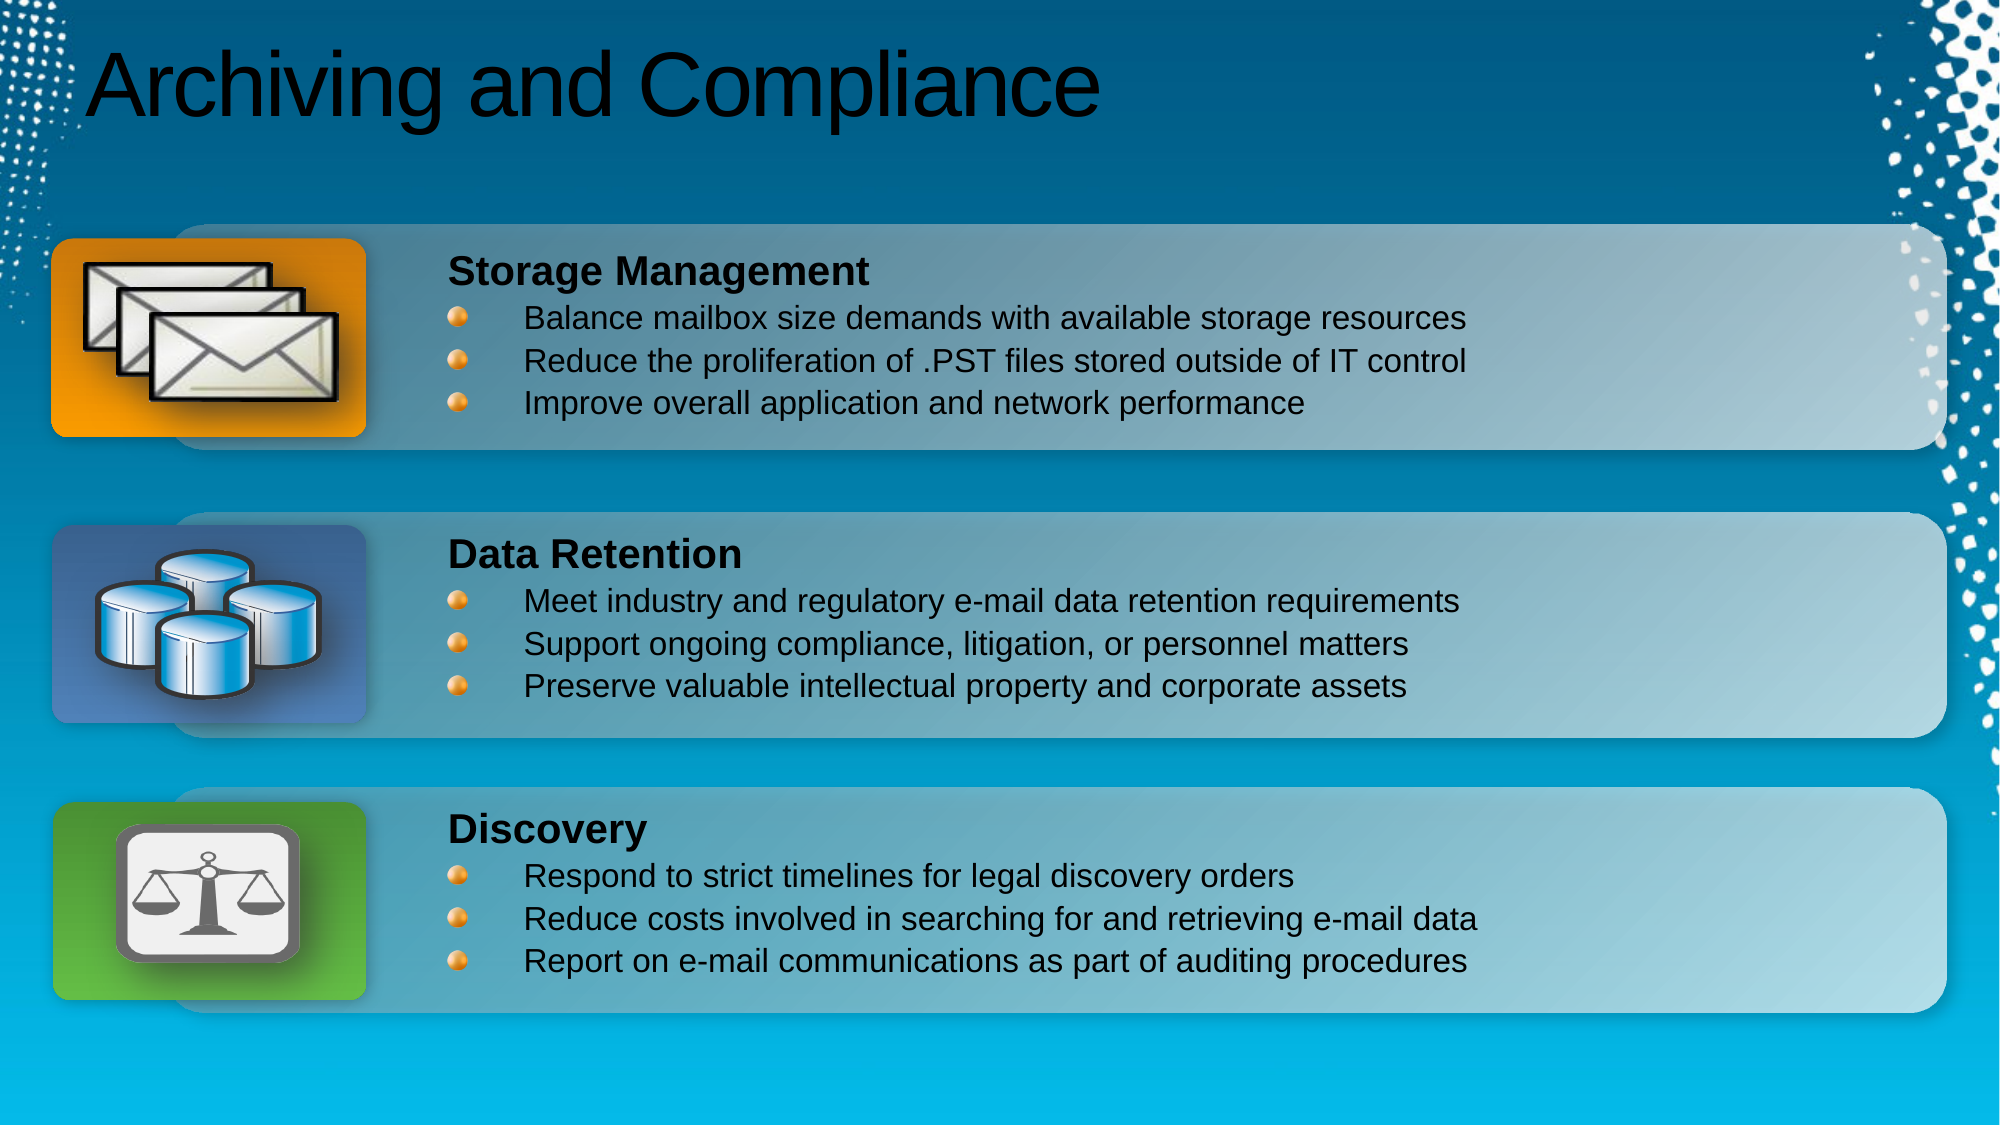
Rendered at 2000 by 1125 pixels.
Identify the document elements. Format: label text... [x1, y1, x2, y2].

picture [0, 155, 5, 163]
picture [30, 14, 40, 23]
picture [6, 97, 12, 105]
picture [1936, 235, 1943, 241]
picture [56, 47, 64, 55]
picture [1957, 187, 1971, 200]
picture [447, 675, 468, 696]
picture [58, 32, 66, 41]
picture [47, 0, 57, 10]
picture [1994, 382, 2000, 391]
picture [1922, 200, 1934, 207]
picture [1889, 152, 1901, 166]
picture [447, 907, 468, 928]
picture [1955, 246, 1965, 256]
picture [31, 131, 37, 138]
text_box Storage Management Balance mailbox size demands with available storage resources Reduce the proliferation of .PST files stored outside of IT control Improve overall application and network performance [433, 241, 1867, 430]
picture [1935, 0, 2000, 306]
picture [1950, 359, 1960, 366]
picture [9, 84, 15, 91]
picture [1938, 122, 1950, 133]
picture [18, 13, 26, 19]
text_box [183, 224, 1947, 450]
picture [1968, 481, 1978, 492]
picture [1982, 714, 1993, 729]
picture [1990, 492, 2000, 505]
picture [17, 129, 23, 136]
text_box [52, 802, 367, 1001]
text_box Data Retention Meet industry and regulatory e-mail data retention requirements Support ongoing compliance, litigation, or personnel matters Preserve valuable intellectual property and corporate assets [433, 525, 2000, 713]
picture [1921, 0, 1934, 8]
picture [38, 74, 47, 80]
picture [1980, 460, 1987, 469]
picture [28, 42, 36, 53]
picture [33, 0, 42, 10]
picture [1970, 426, 1980, 436]
picture [0, 24, 9, 33]
picture [33, 116, 40, 124]
text_box [52, 524, 367, 724]
picture [1958, 445, 1968, 460]
picture [43, 42, 49, 53]
picture [1963, 335, 1972, 344]
picture [1983, 404, 1992, 414]
picture [33, 88, 42, 97]
picture [16, 22, 23, 34]
picture [1935, 177, 1945, 189]
text_box [51, 238, 367, 438]
picture [1942, 465, 1958, 483]
text_box [181, 787, 1945, 1013]
picture [1963, 278, 1976, 291]
picture [447, 632, 468, 653]
picture [1898, 188, 1912, 198]
picture [0, 40, 9, 45]
picture [1914, 164, 1923, 177]
picture [447, 349, 468, 370]
picture [41, 59, 48, 67]
picture [1892, 212, 1902, 216]
picture [45, 16, 55, 24]
picture [83, 262, 340, 402]
picture [1935, 432, 1946, 449]
picture [10, 69, 17, 78]
picture [1952, 502, 1967, 516]
picture [1946, 155, 1961, 167]
picture [42, 31, 53, 39]
picture [3, 10, 11, 18]
picture [1925, 141, 1935, 155]
picture [11, 55, 21, 64]
picture [1945, 213, 1955, 220]
title Archiving and Compliance [85, 37, 1914, 138]
picture [447, 590, 468, 610]
text_box Discovery Respond to strict timelines for legal discovery orders Reduce costs involved in searching for and retrieving e-mail data Report on e-mail communications as part of auditing procedures [433, 800, 1947, 988]
picture [55, 62, 62, 69]
picture [26, 57, 34, 68]
picture [1978, 517, 1987, 525]
picture [447, 865, 468, 885]
picture [16, 143, 21, 151]
picture [1915, 109, 1924, 119]
picture [1947, 413, 1958, 424]
picture [1992, 438, 2000, 448]
picture [54, 76, 60, 83]
picture [24, 72, 32, 79]
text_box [94, 549, 323, 700]
picture [1993, 321, 2000, 339]
picture [1972, 312, 1985, 322]
picture [447, 392, 468, 412]
picture [1991, 747, 2000, 765]
picture [1960, 392, 1970, 402]
picture [13, 41, 25, 49]
picture [447, 306, 468, 327]
picture [34, 101, 43, 111]
picture [1984, 349, 1992, 357]
picture [1973, 368, 1982, 380]
picture [1925, 87, 1941, 99]
picture [1953, 301, 1962, 312]
picture [115, 824, 301, 963]
picture [18, 0, 29, 6]
picture [447, 950, 468, 971]
picture [1929, 27, 1945, 45]
picture [29, 27, 38, 38]
text_box [184, 512, 1945, 738]
